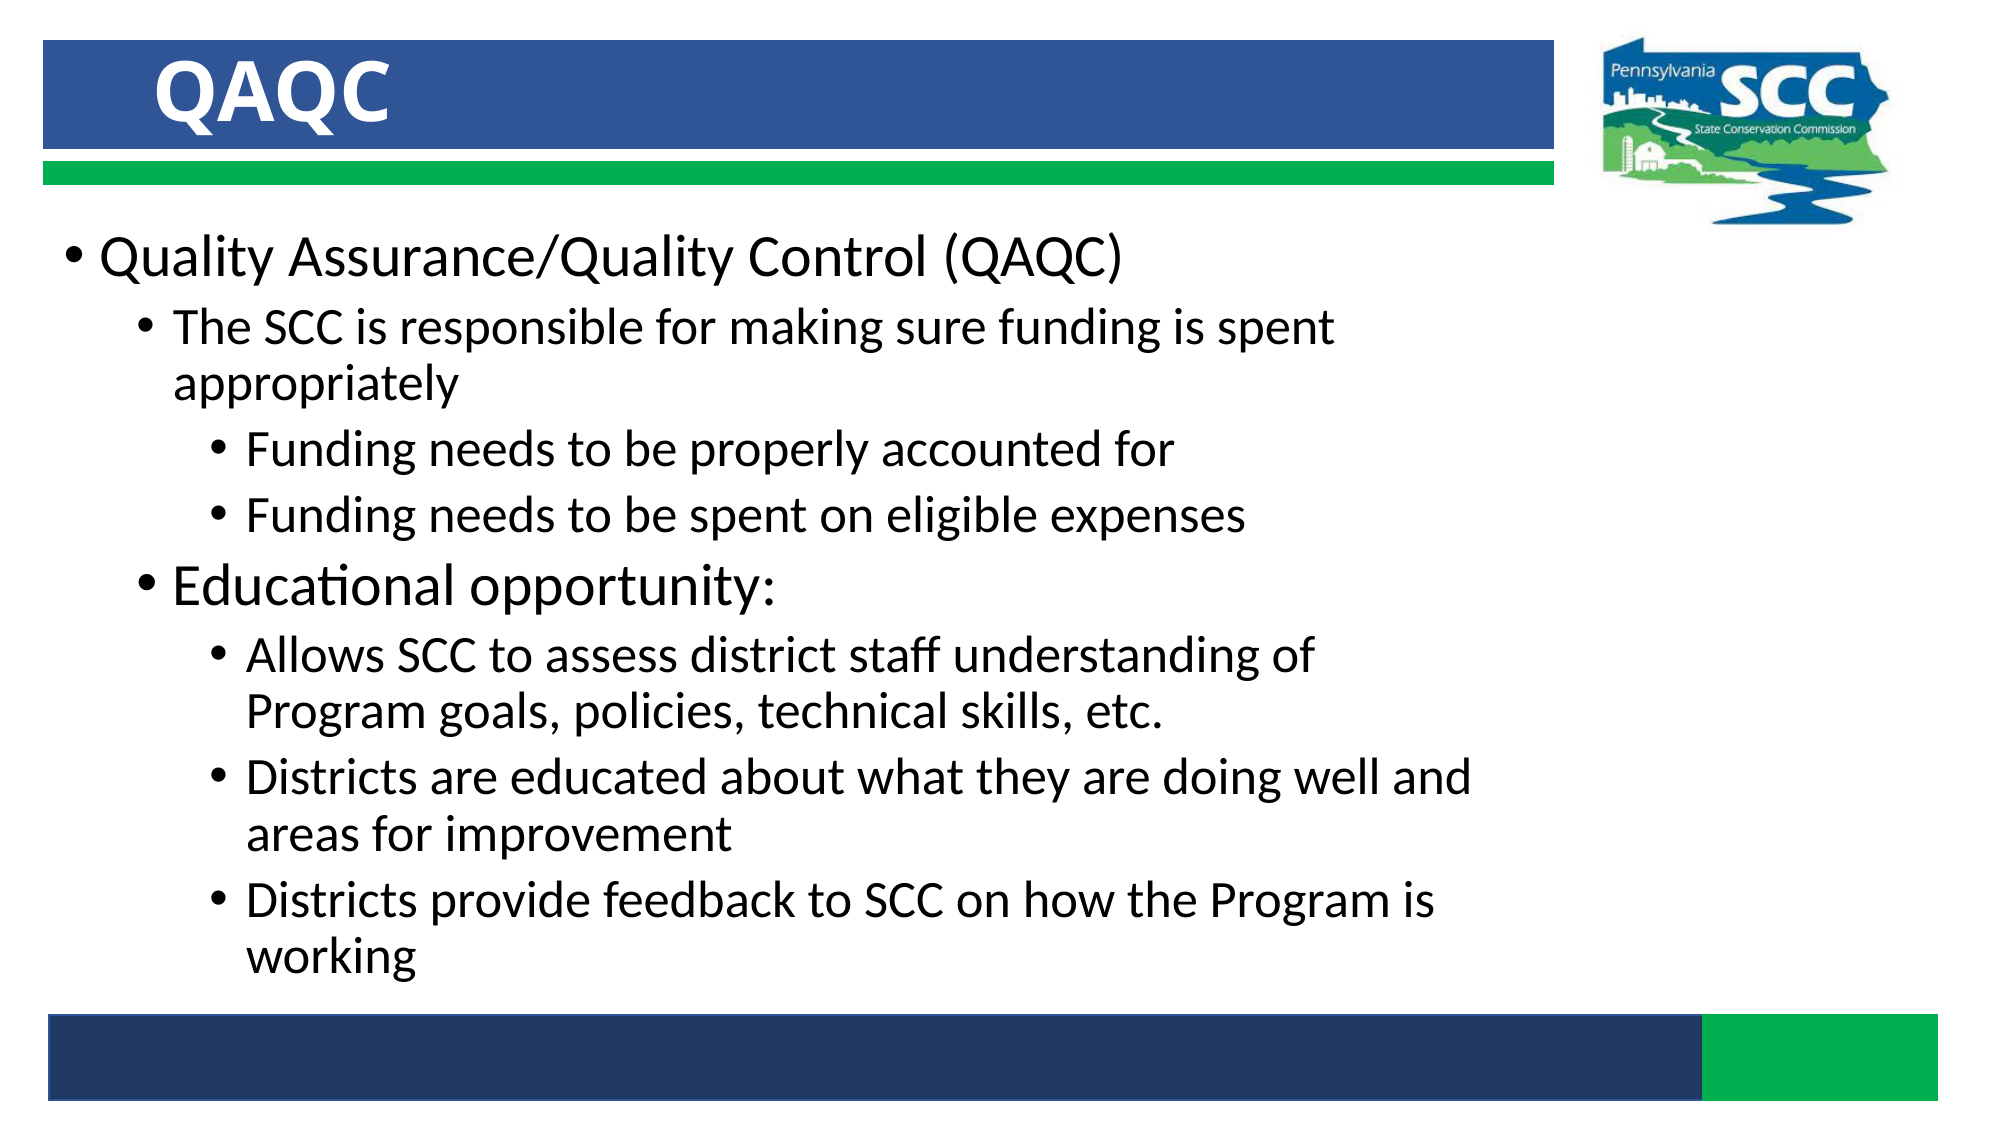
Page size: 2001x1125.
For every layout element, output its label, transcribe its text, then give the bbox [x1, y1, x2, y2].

text_box [1702, 1014, 1938, 1101]
text_box [43, 161, 1554, 185]
text_box [43, 40, 137, 149]
text_box [1107, 40, 1554, 149]
text_box [48, 1014, 1702, 1101]
list Quality Assurance/Quality Control (QAQC) The SCC is responsible for making sure funding is spent appropriately Funding needs to be properly accounted for Funding needs to be spent on eligible expenses Educational opportunity: Allows SCC to assess district staff understanding of Program goals, policies, technical skills, etc. Districts are educated about what they are doing well and areas for improvement Districts provide feedback to SCC on how the Program is working [48, 217, 1523, 993]
picture [1591, 26, 1900, 235]
text_box QAQC [137, 26, 1107, 162]
